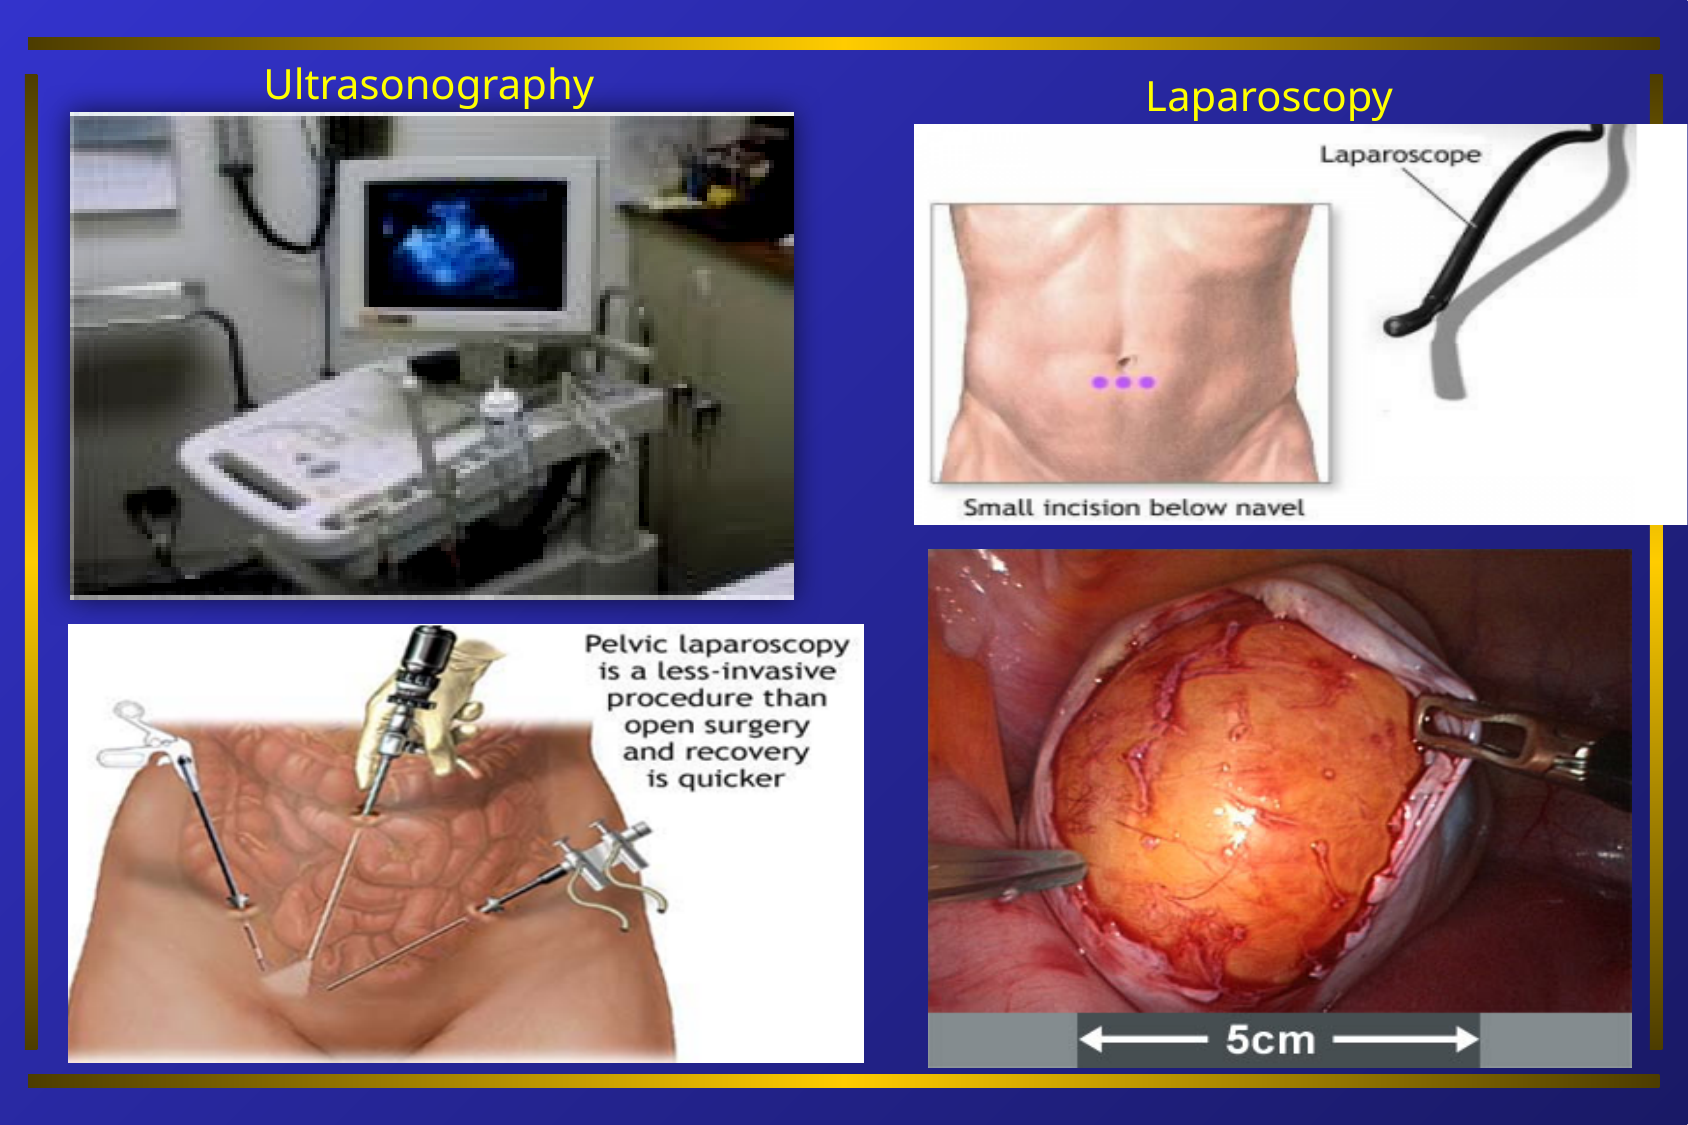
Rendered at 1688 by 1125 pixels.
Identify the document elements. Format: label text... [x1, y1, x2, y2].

text_box Laparoscopy [1075, 62, 1463, 123]
picture [68, 624, 864, 1063]
text_box Ultrasonography [196, 50, 661, 110]
picture [70, 112, 794, 601]
picture [913, 124, 1688, 526]
picture [927, 549, 1632, 1068]
